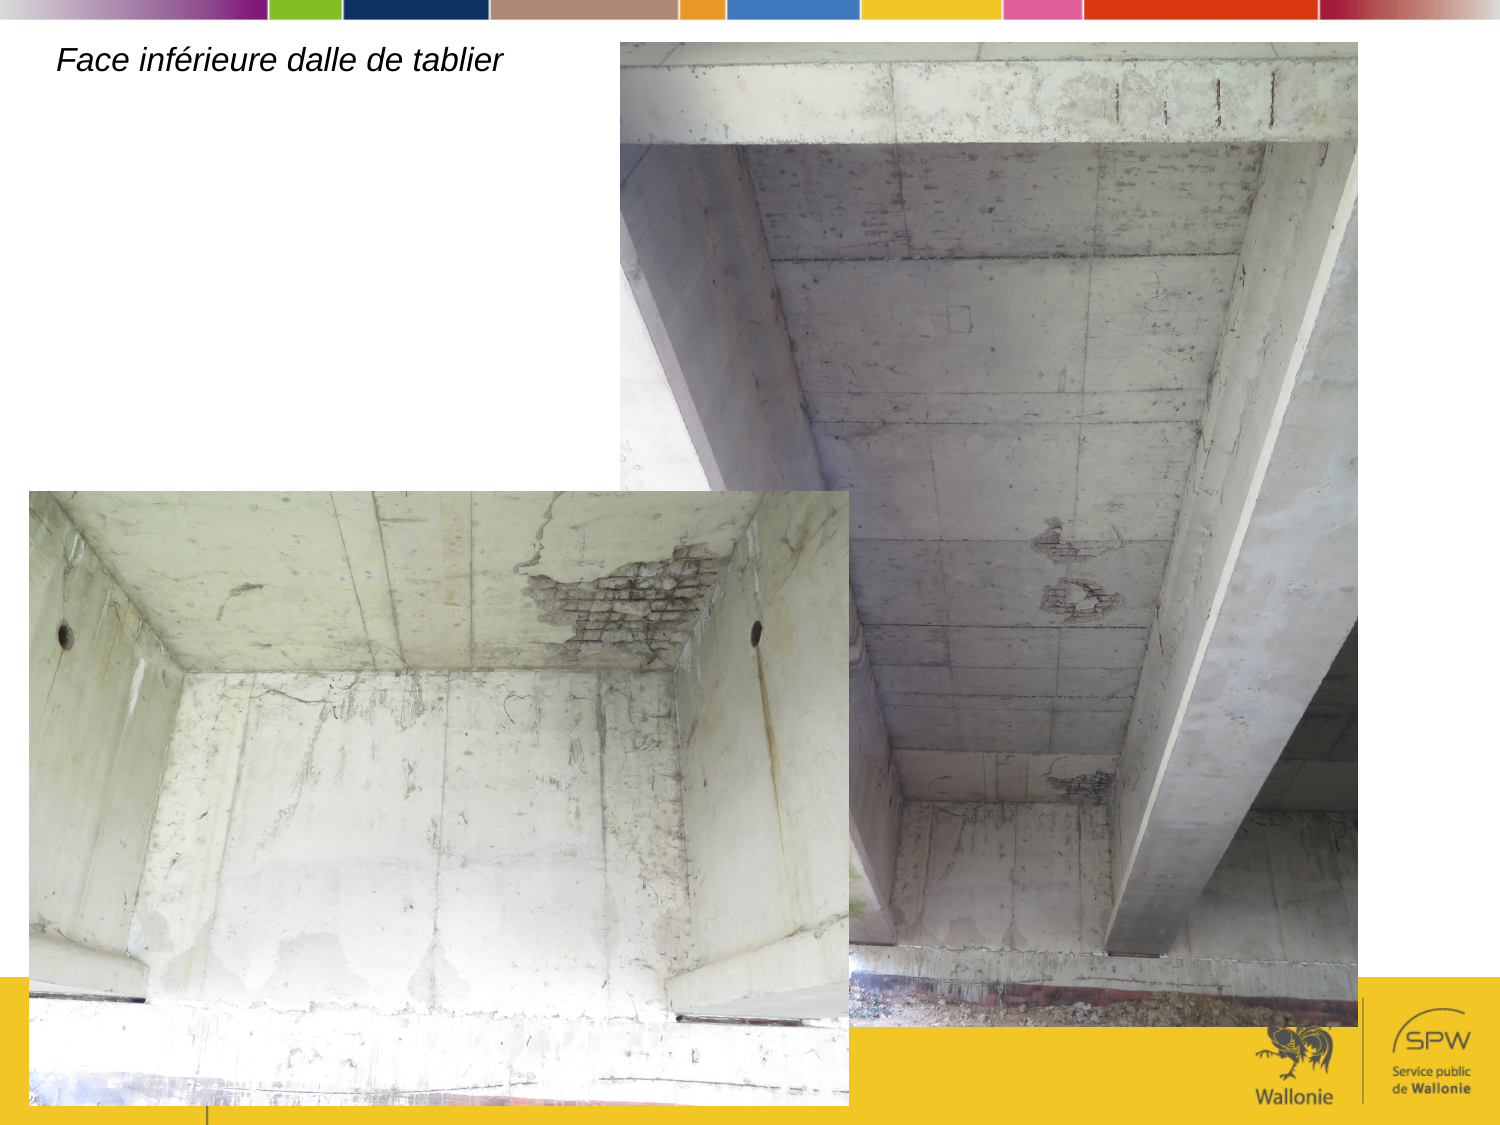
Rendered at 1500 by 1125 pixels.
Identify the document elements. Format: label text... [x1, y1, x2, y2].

picture [0, 0, 1500, 24]
text_box Face inférieure dalle de tablier [41, 30, 656, 86]
picture [0, 42, 1500, 1125]
